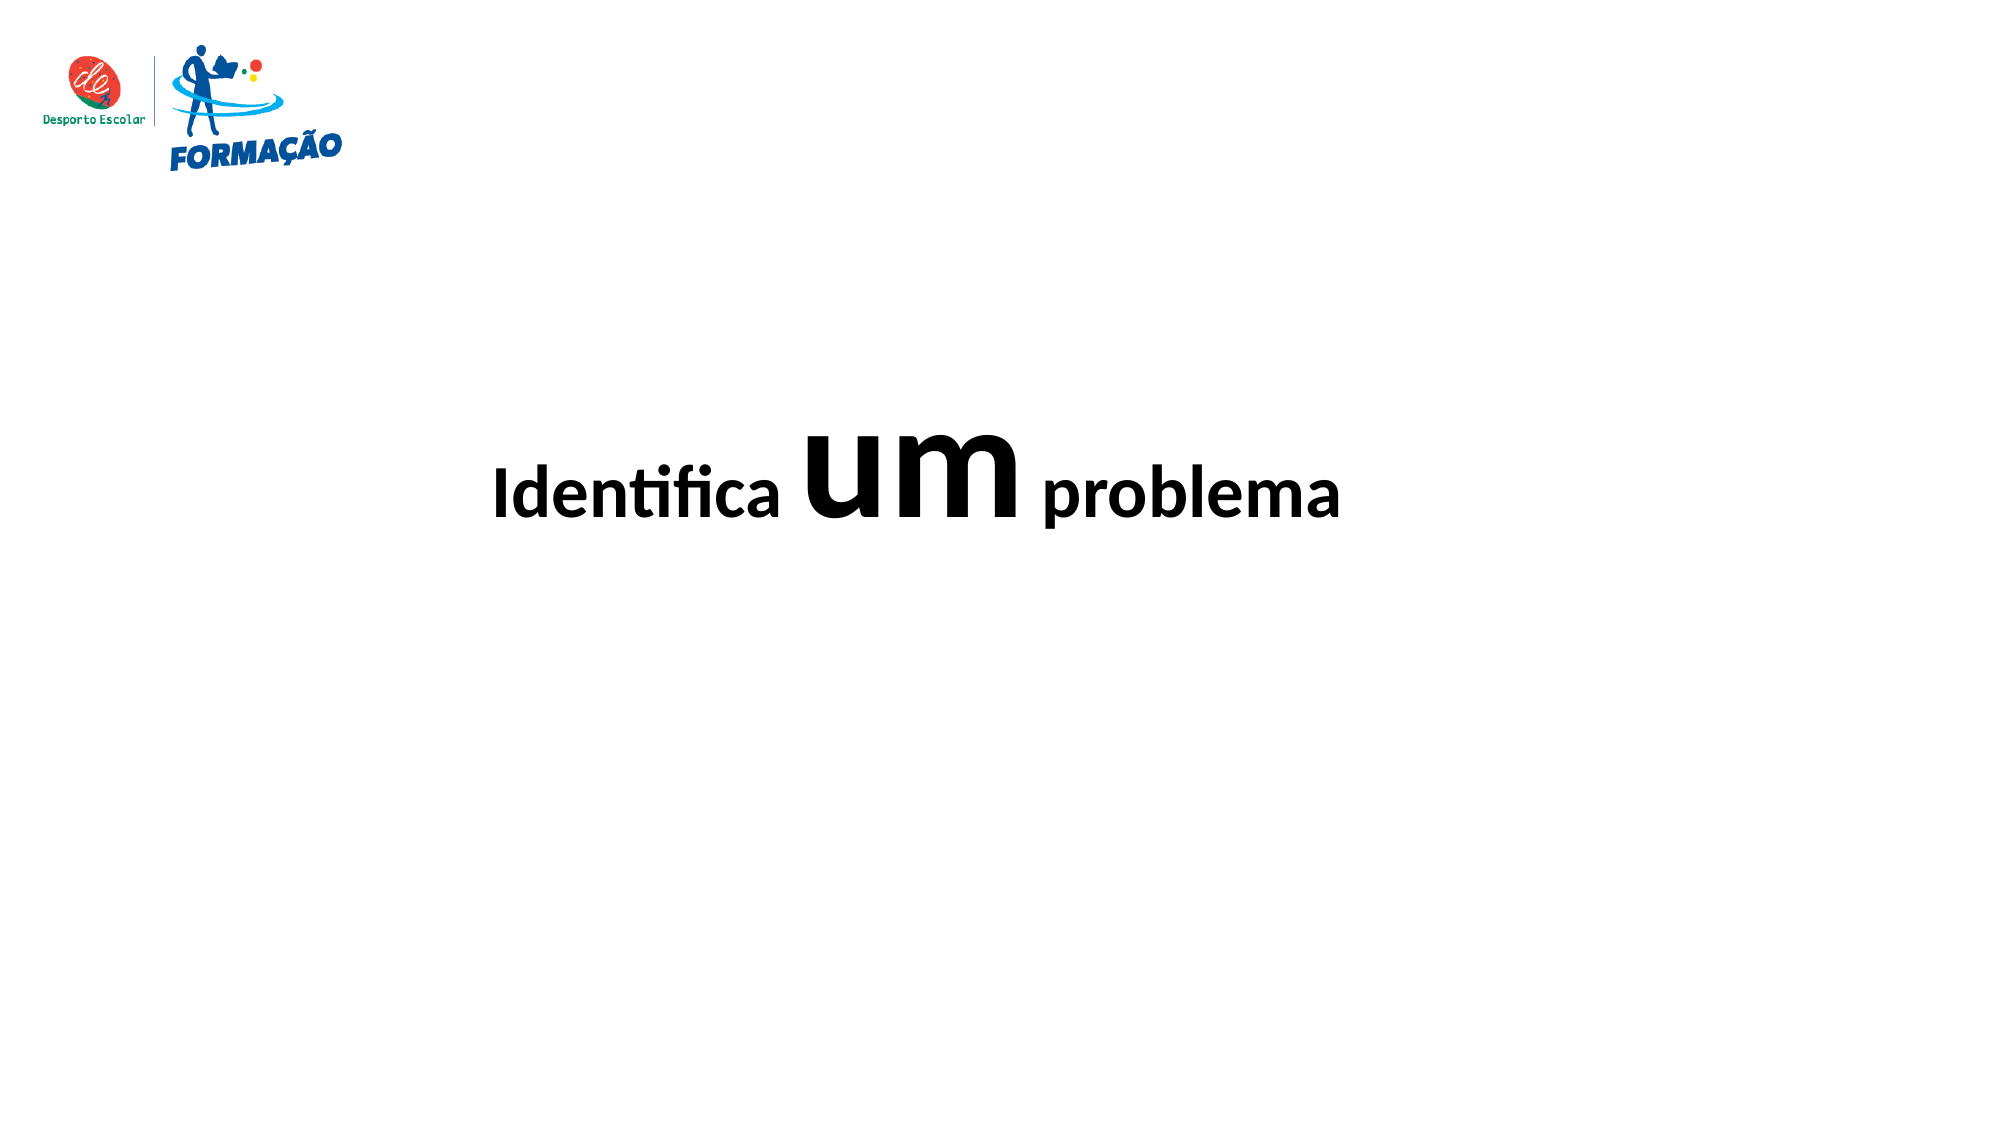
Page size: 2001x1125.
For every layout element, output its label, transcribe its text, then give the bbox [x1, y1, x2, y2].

picture [0, 0, 1383, 193]
text_box Identifica um problema [401, 336, 1507, 464]
